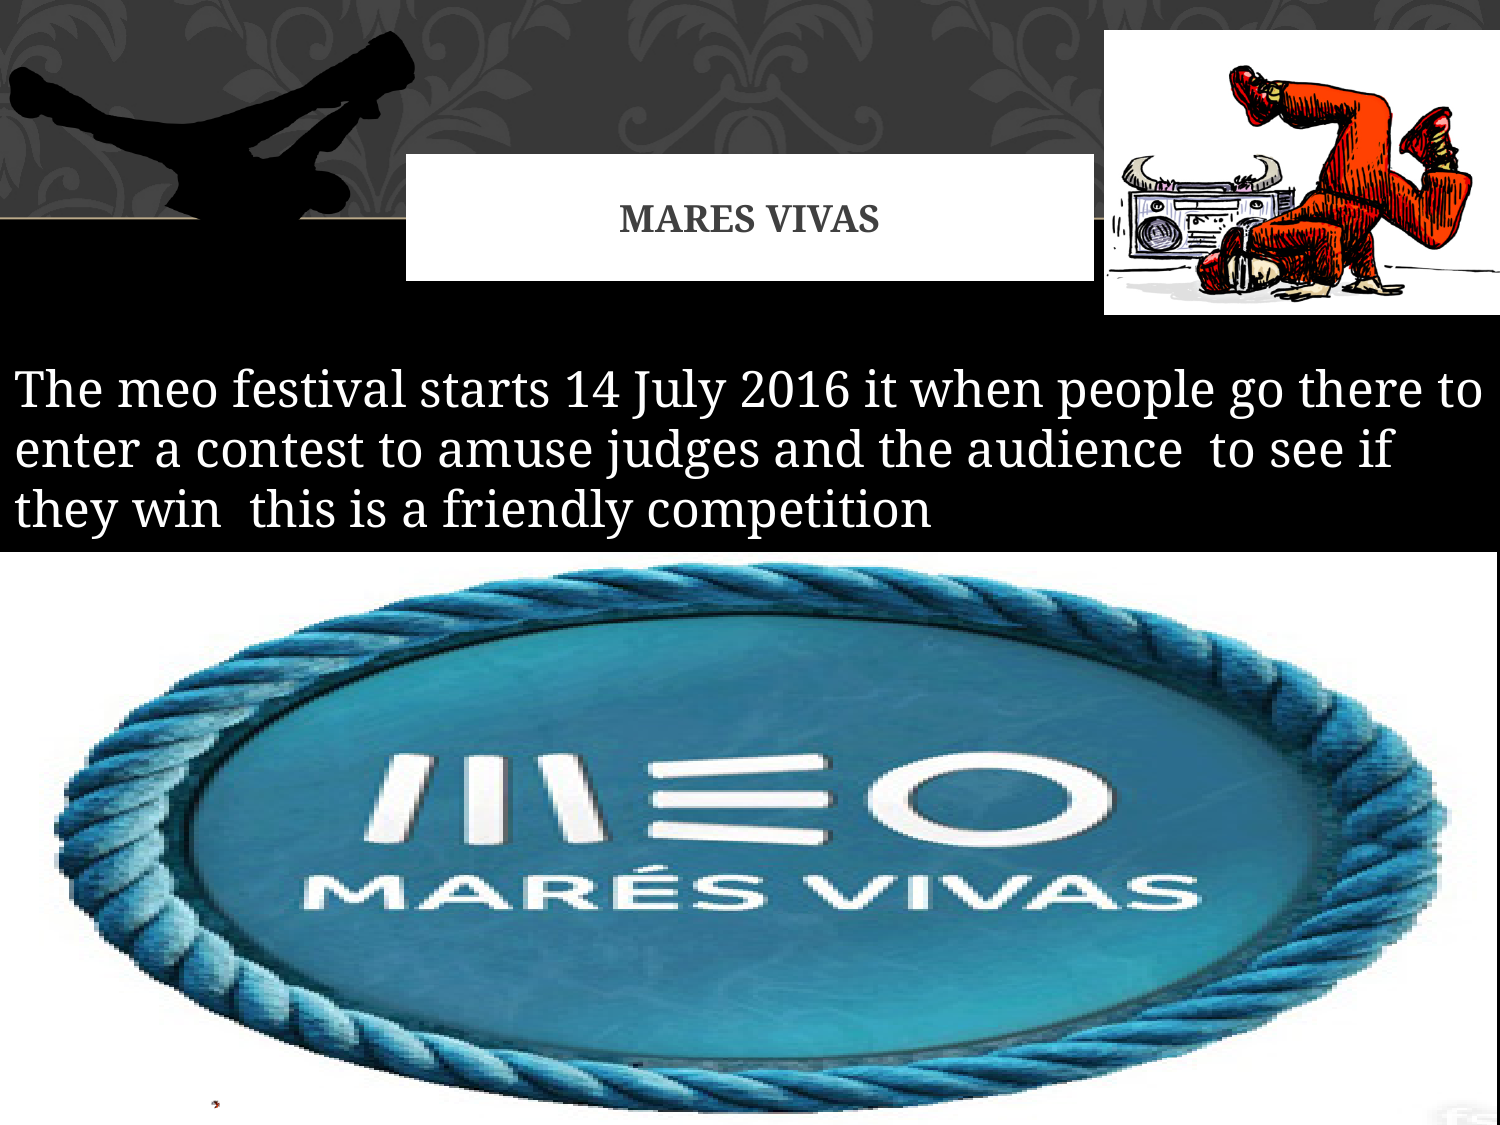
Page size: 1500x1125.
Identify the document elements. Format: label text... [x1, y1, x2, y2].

picture [8, 30, 415, 315]
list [0, 552, 1497, 1125]
picture [1104, 30, 1500, 315]
picture [211, 1100, 220, 1109]
text_box The meo festival starts 14 July 2016 it when people go there to enter a contest to amuse judges and the audience to see if they win this is a friendly competition [0, 349, 1500, 555]
title MARES VIVAS [420, 154, 1094, 281]
